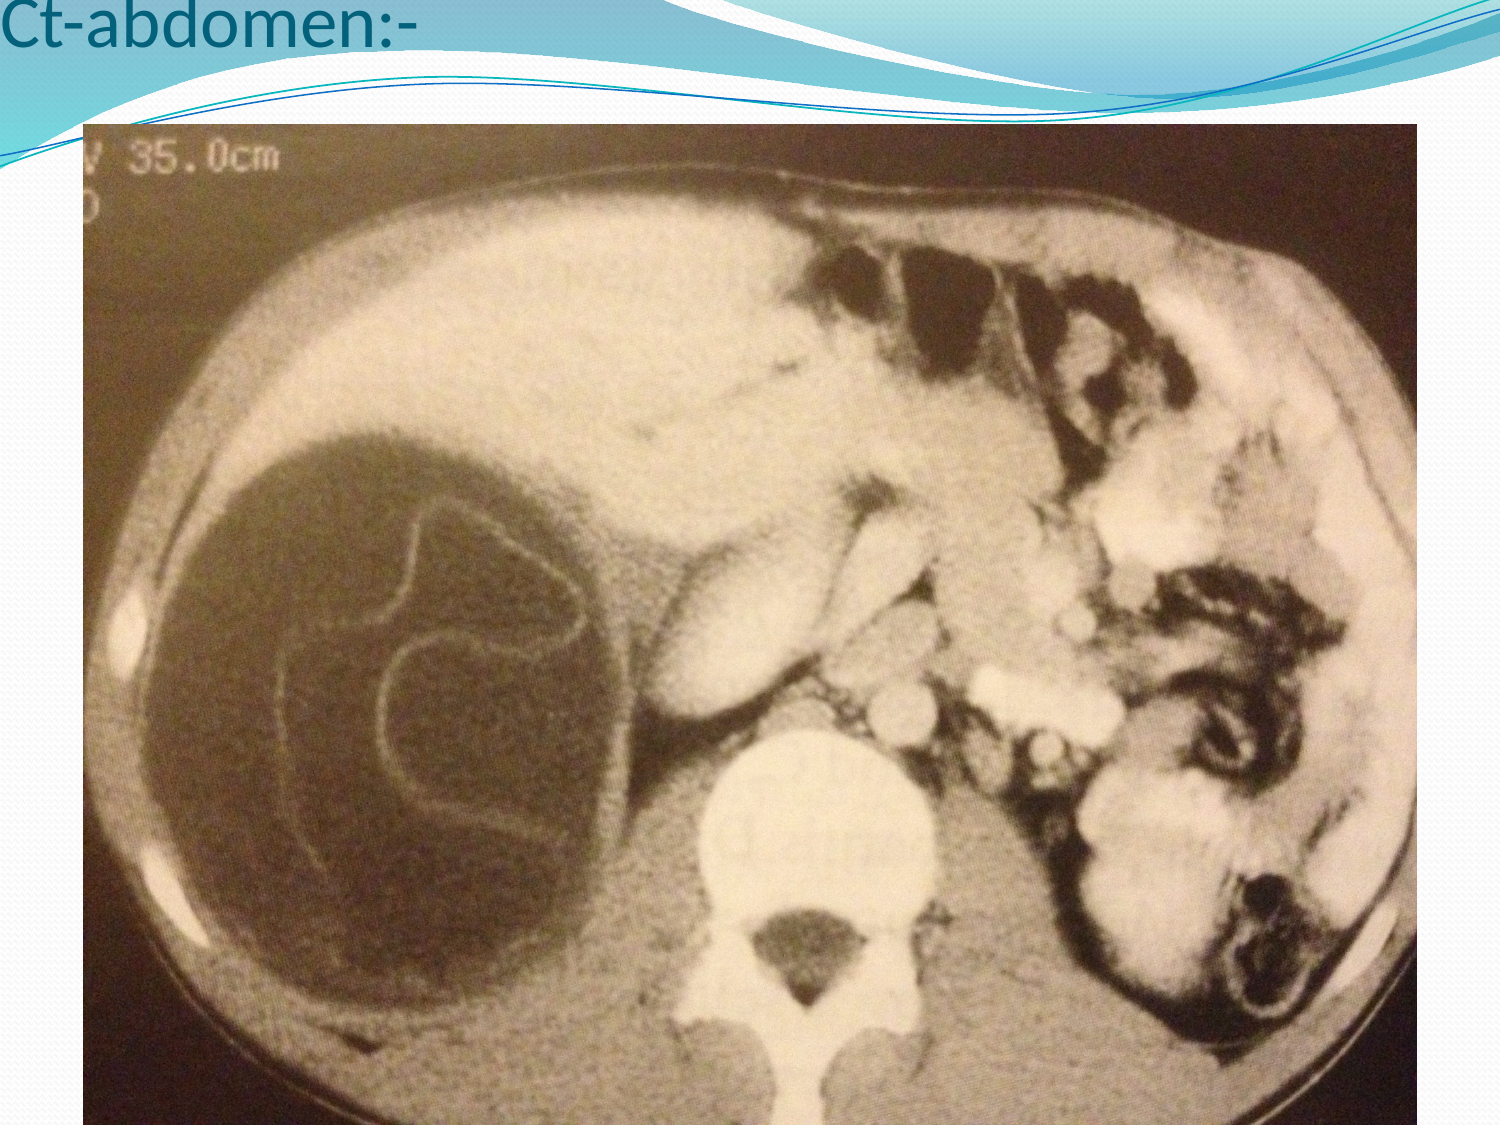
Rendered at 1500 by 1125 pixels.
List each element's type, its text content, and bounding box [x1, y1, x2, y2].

title Ct-abdomen:- [0, 0, 1425, 63]
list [83, 124, 1417, 1125]
